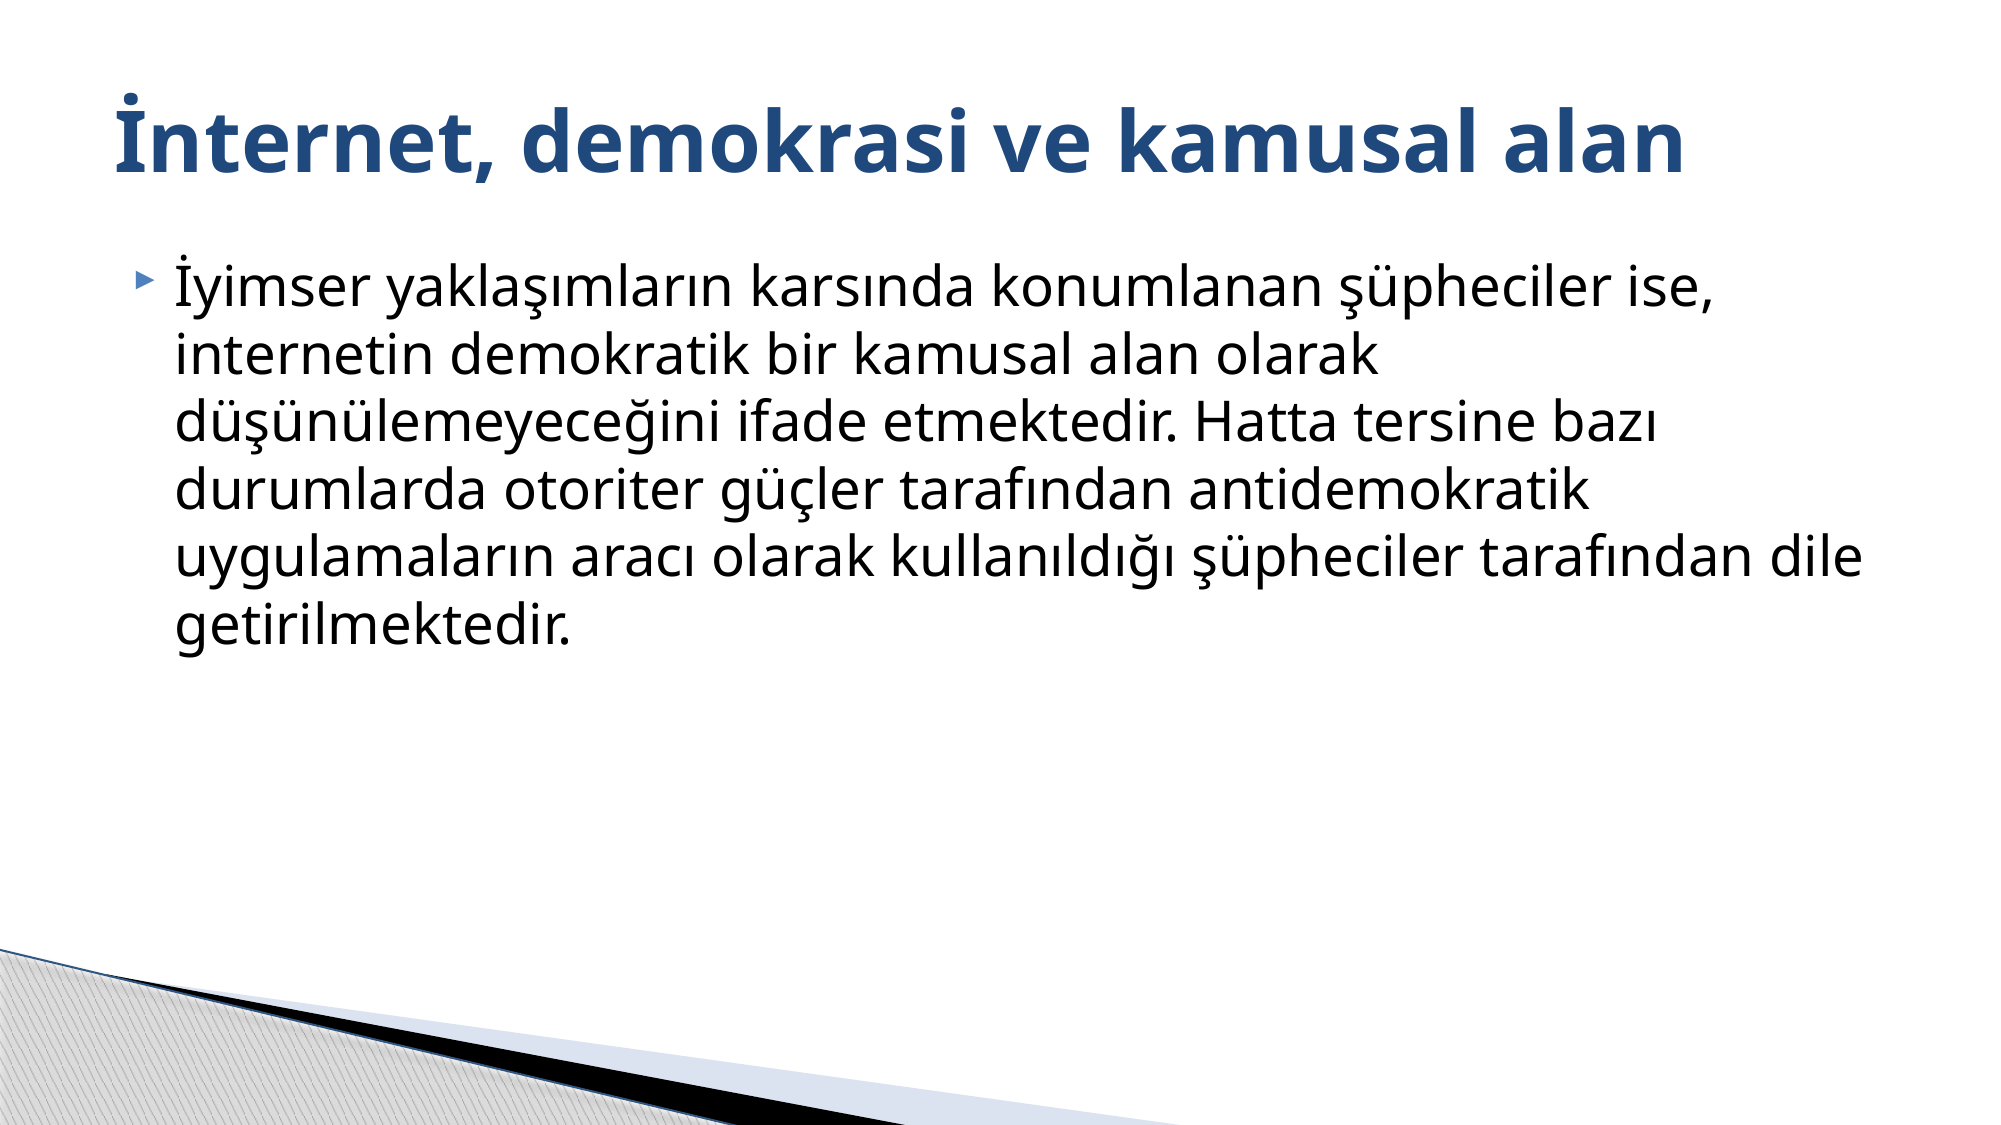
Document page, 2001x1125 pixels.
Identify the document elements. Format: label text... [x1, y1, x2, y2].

title İnternet, demokrasi ve kamusal alan [99, 45, 1900, 233]
list İyimser yaklaşımların karsında konumlanan şüpheciler ise, internetin demokratik bir kamusal alan olarak düşünülemeyeceğini ifade etmektedir. Hatta tersine bazı durumlarda otoriter güçler tarafından antidemokratik uygulamaların aracı olarak kullanıldığı şüpheciler tarafından dile getirilmektedir. [99, 243, 1900, 986]
